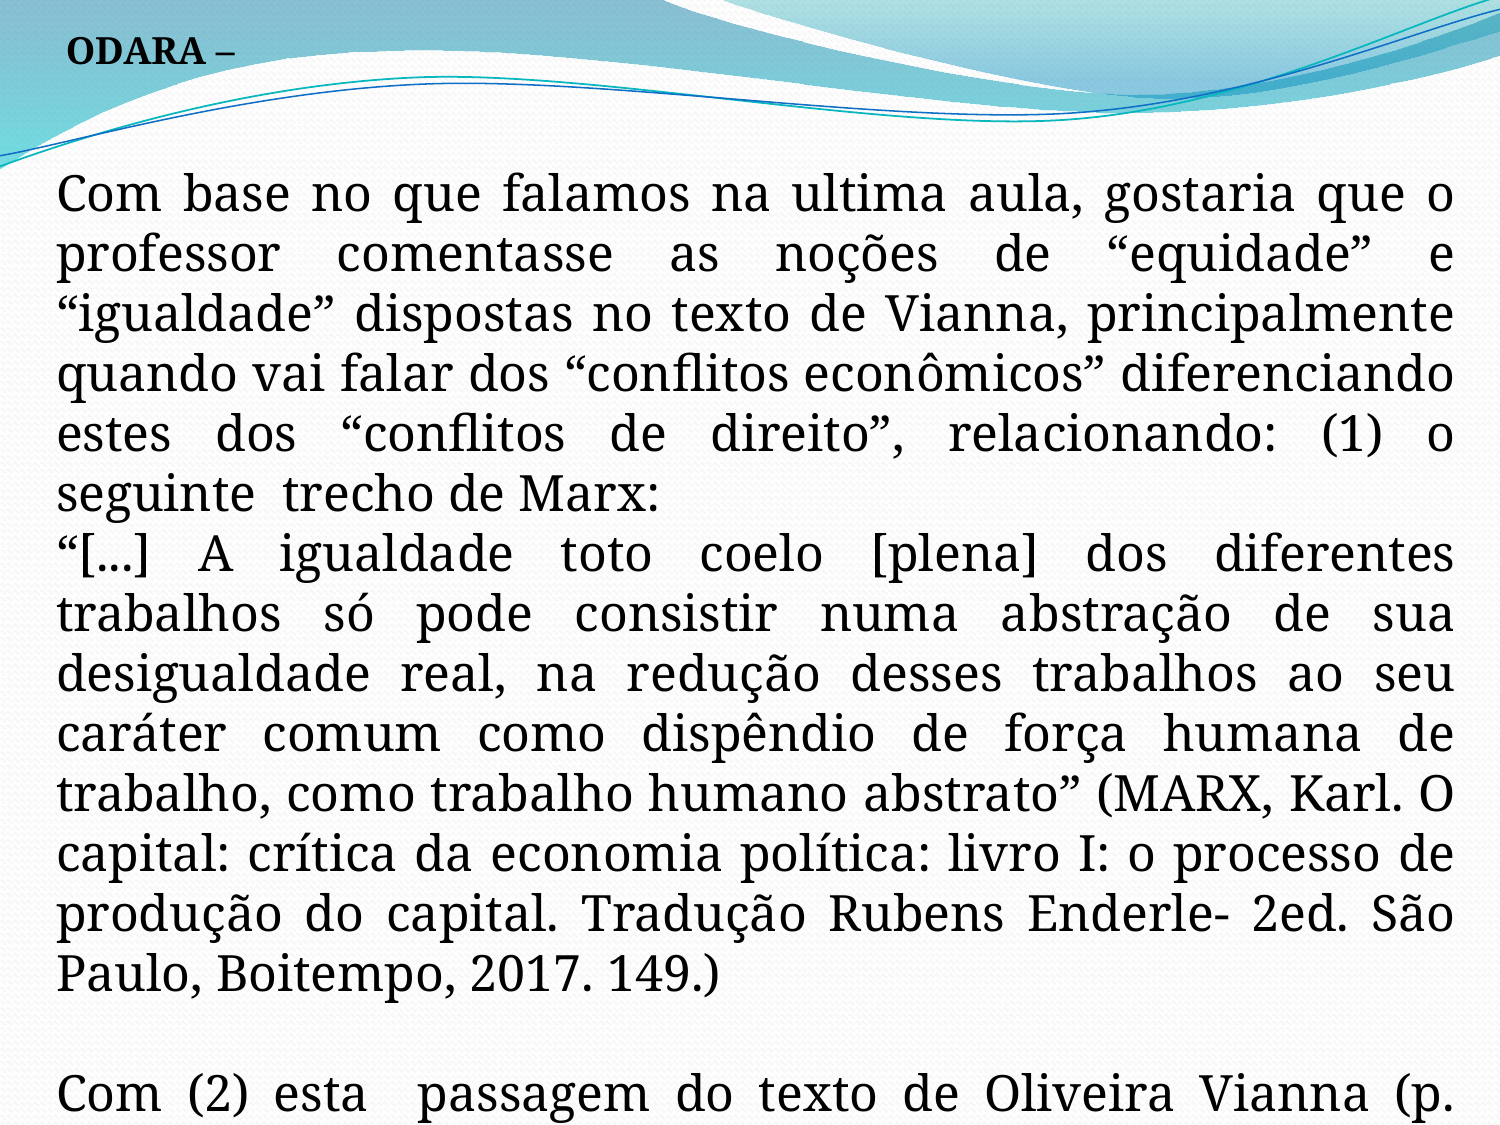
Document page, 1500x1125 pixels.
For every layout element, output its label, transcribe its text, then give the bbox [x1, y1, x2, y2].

text_box ODARA – Com base no que falamos na ultima aula, gostaria que o professor comentasse as noções de “equidade” e “igualdade” dispostas no texto de Vianna, principalmente quando vai falar dos “conflitos econômicos” diferenciando estes dos “conflitos de direito”, relacionando: (1) o seguinte trecho de Marx: “[...] A igualdade toto coelo [plena] dos diferentes trabalhos só pode consistir numa abstração de sua desigualdade real, na redução desses trabalhos ao seu caráter comum como dispêndio de força humana de trabalho, como trabalho humano abstrato” (MARX, Karl. O capital: crítica da economia política: livro I: o processo de produção do capital. Tradução Rubens Enderle- 2ed. São Paulo, Boitempo, 2017. 149.) Com (2) esta passagem do texto de Oliveira Vianna (p. 117) e o momento da constituição brasileira de 34: [41, 19, 1471, 1125]
